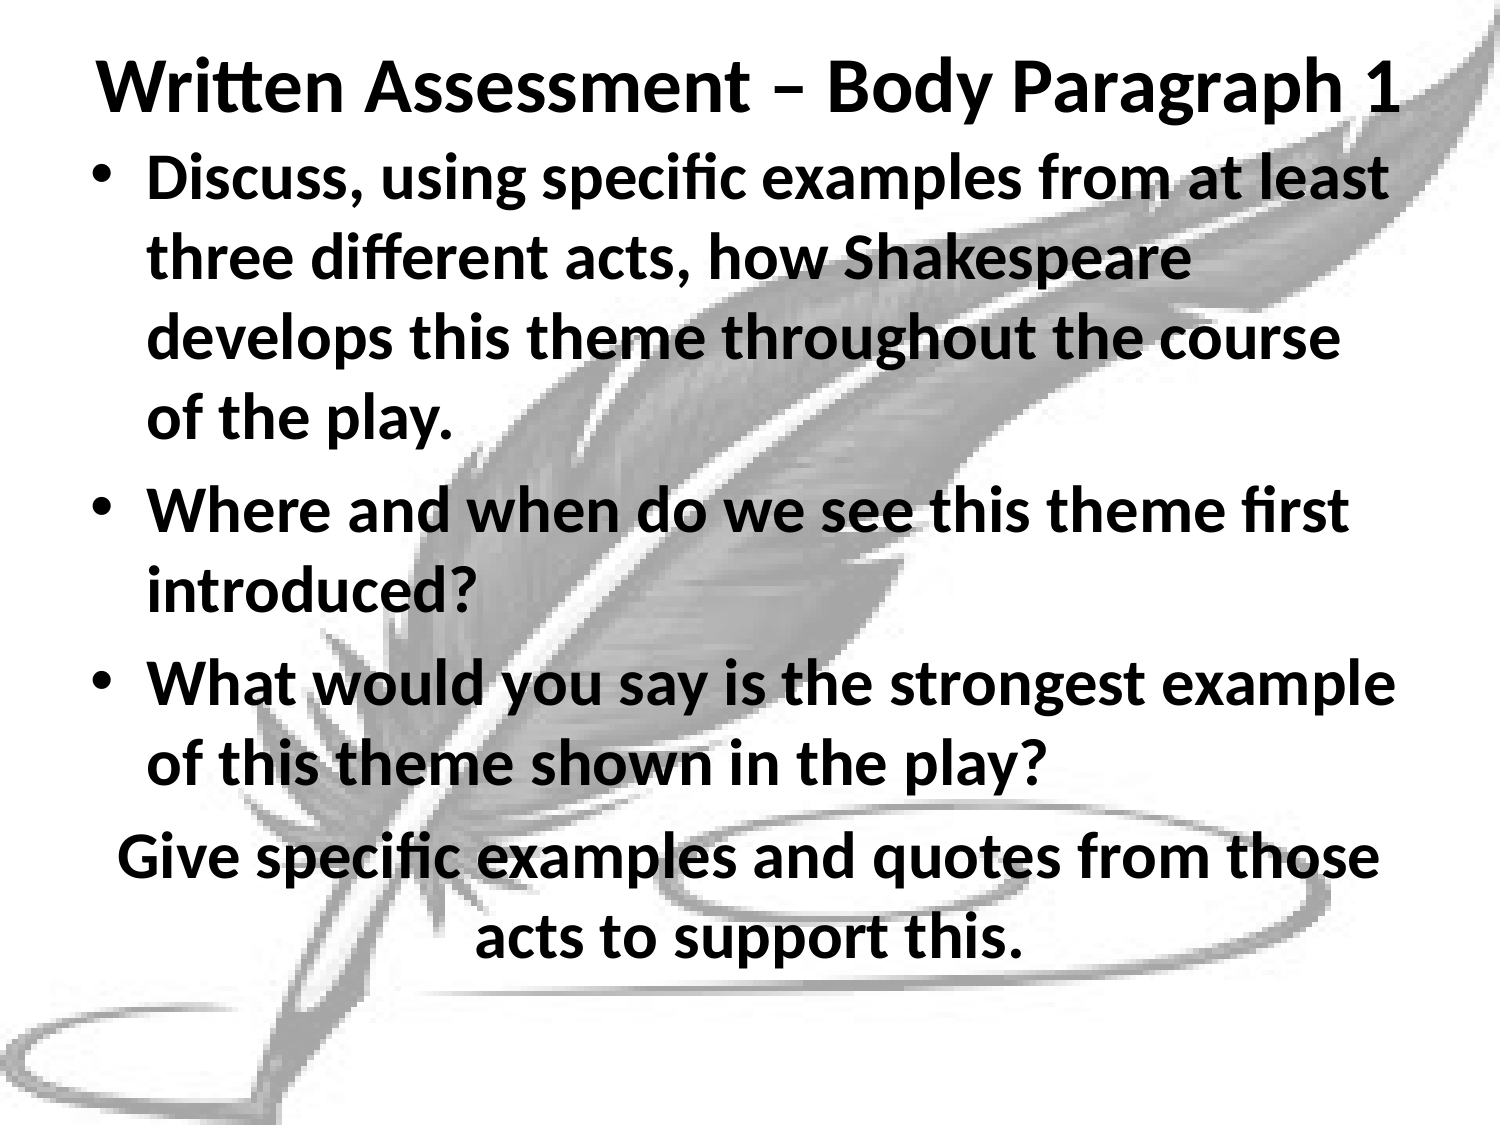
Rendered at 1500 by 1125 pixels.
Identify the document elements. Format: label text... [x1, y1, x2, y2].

title Written Assessment – Body Paragraph 1 [75, 12, 1425, 125]
list Discuss, using specific examples from at least three different acts, how Shakespeare develops this theme throughout the course of the play. Where and when do we see this theme first introduced? What would you say is the strongest example of this theme shown in the play? Give specific examples and quotes from those acts to support this. [75, 125, 1425, 1013]
